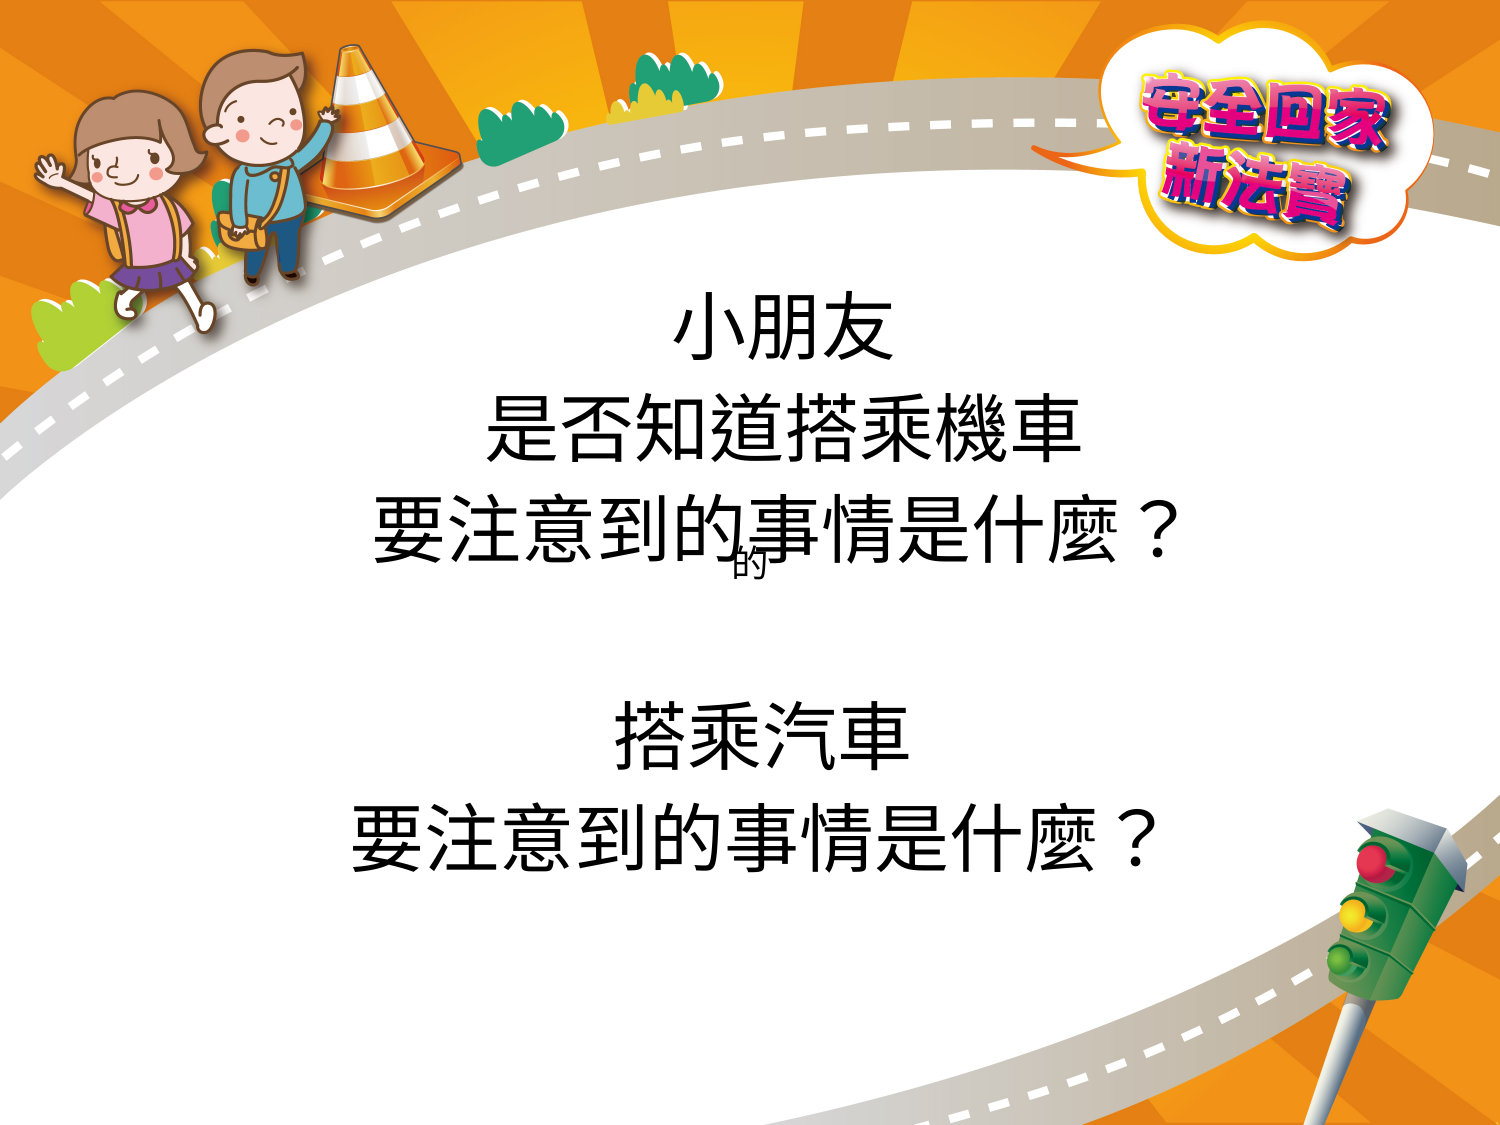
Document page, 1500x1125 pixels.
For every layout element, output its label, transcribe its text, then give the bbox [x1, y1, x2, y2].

text_box 的 [716, 532, 784, 592]
picture [0, 0, 1500, 1125]
text_box 搭乘汽車 要注意到的事情是什麼？ [115, 692, 1409, 942]
list 小朋友 是否知道搭乘機車 要注意到的事情是什麼？ [137, 281, 1431, 643]
